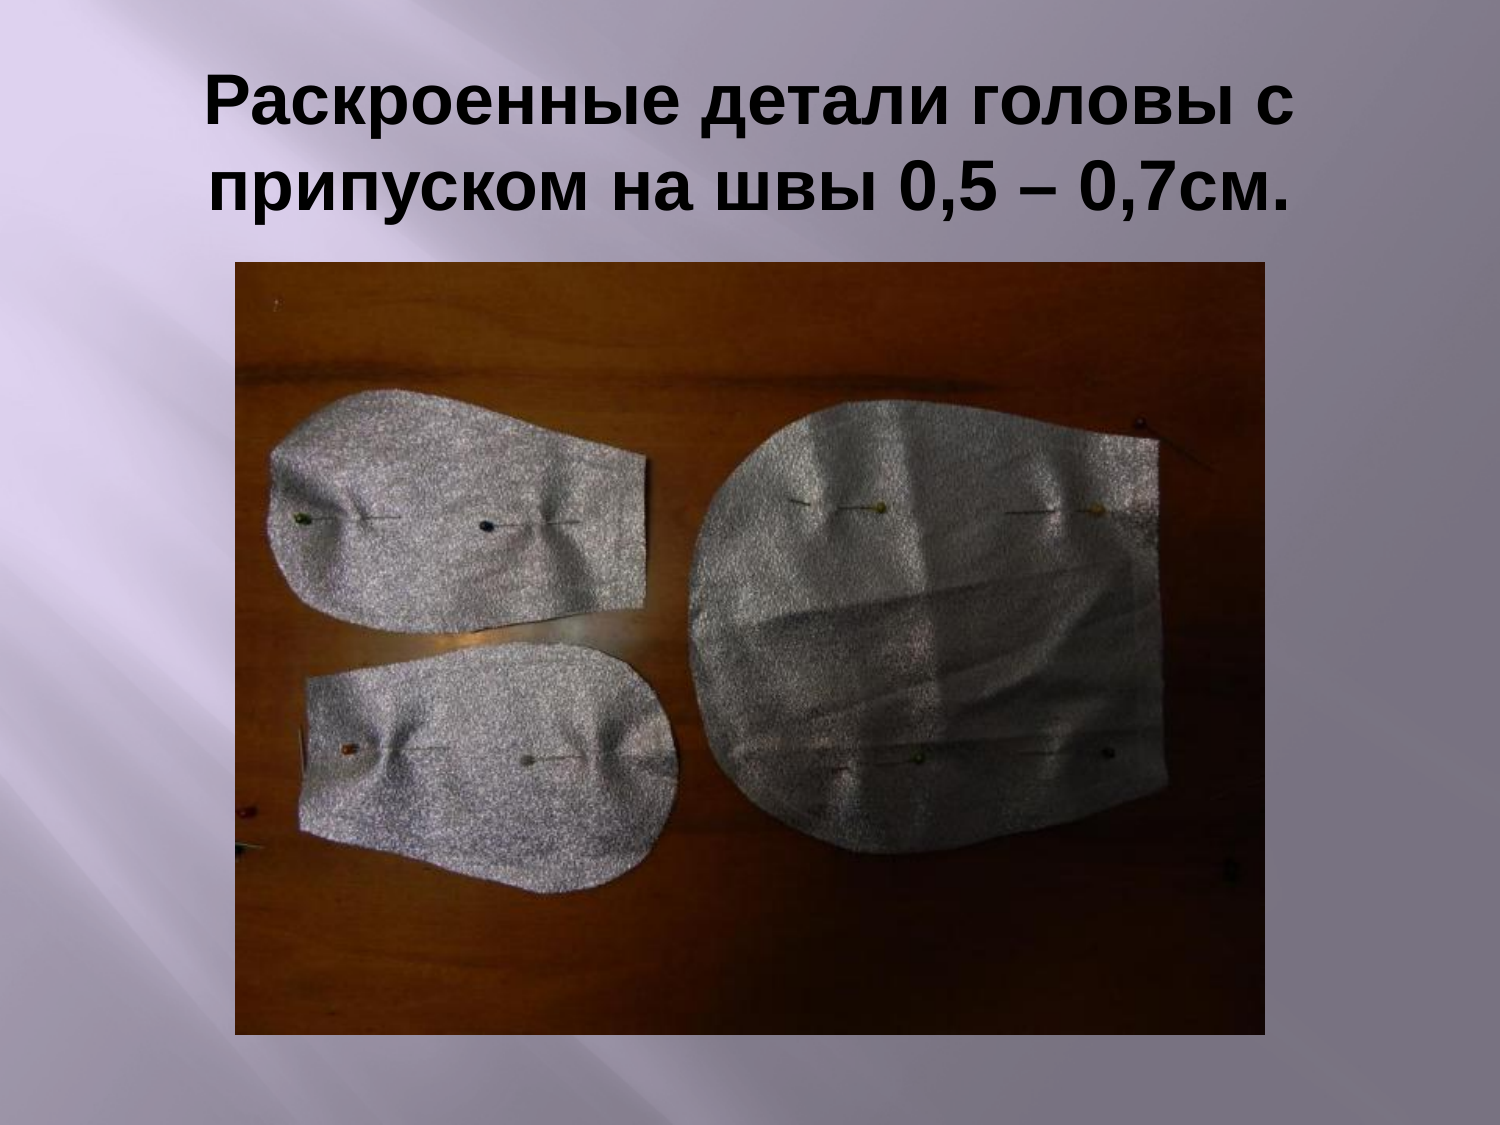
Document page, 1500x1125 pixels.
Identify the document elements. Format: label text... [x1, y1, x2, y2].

title Раскроенные детали головы с припуском на швы 0,5 – 0,7см. [75, 45, 1425, 233]
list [234, 262, 1266, 1036]
